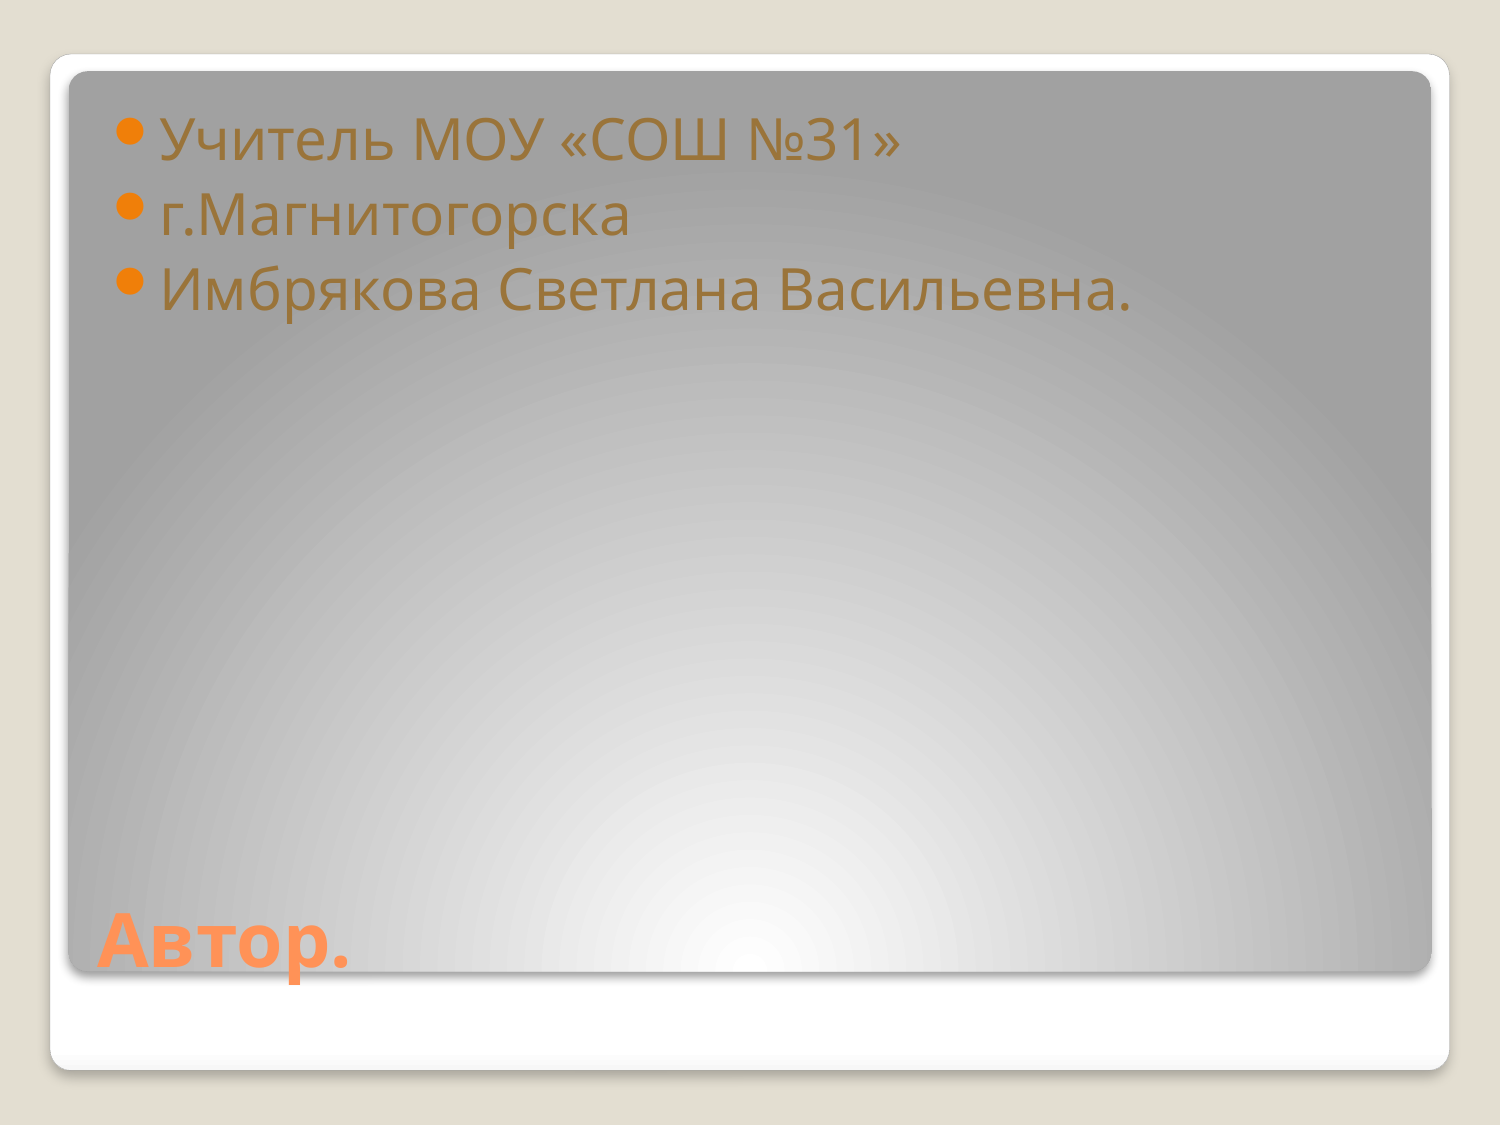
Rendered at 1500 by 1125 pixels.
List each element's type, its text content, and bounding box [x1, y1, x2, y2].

title Автор. [82, 817, 1425, 990]
list Учитель МОУ «СОШ №31» г.Магнитогорска Имбрякова Светлана Васильевна. [82, 86, 1425, 774]
